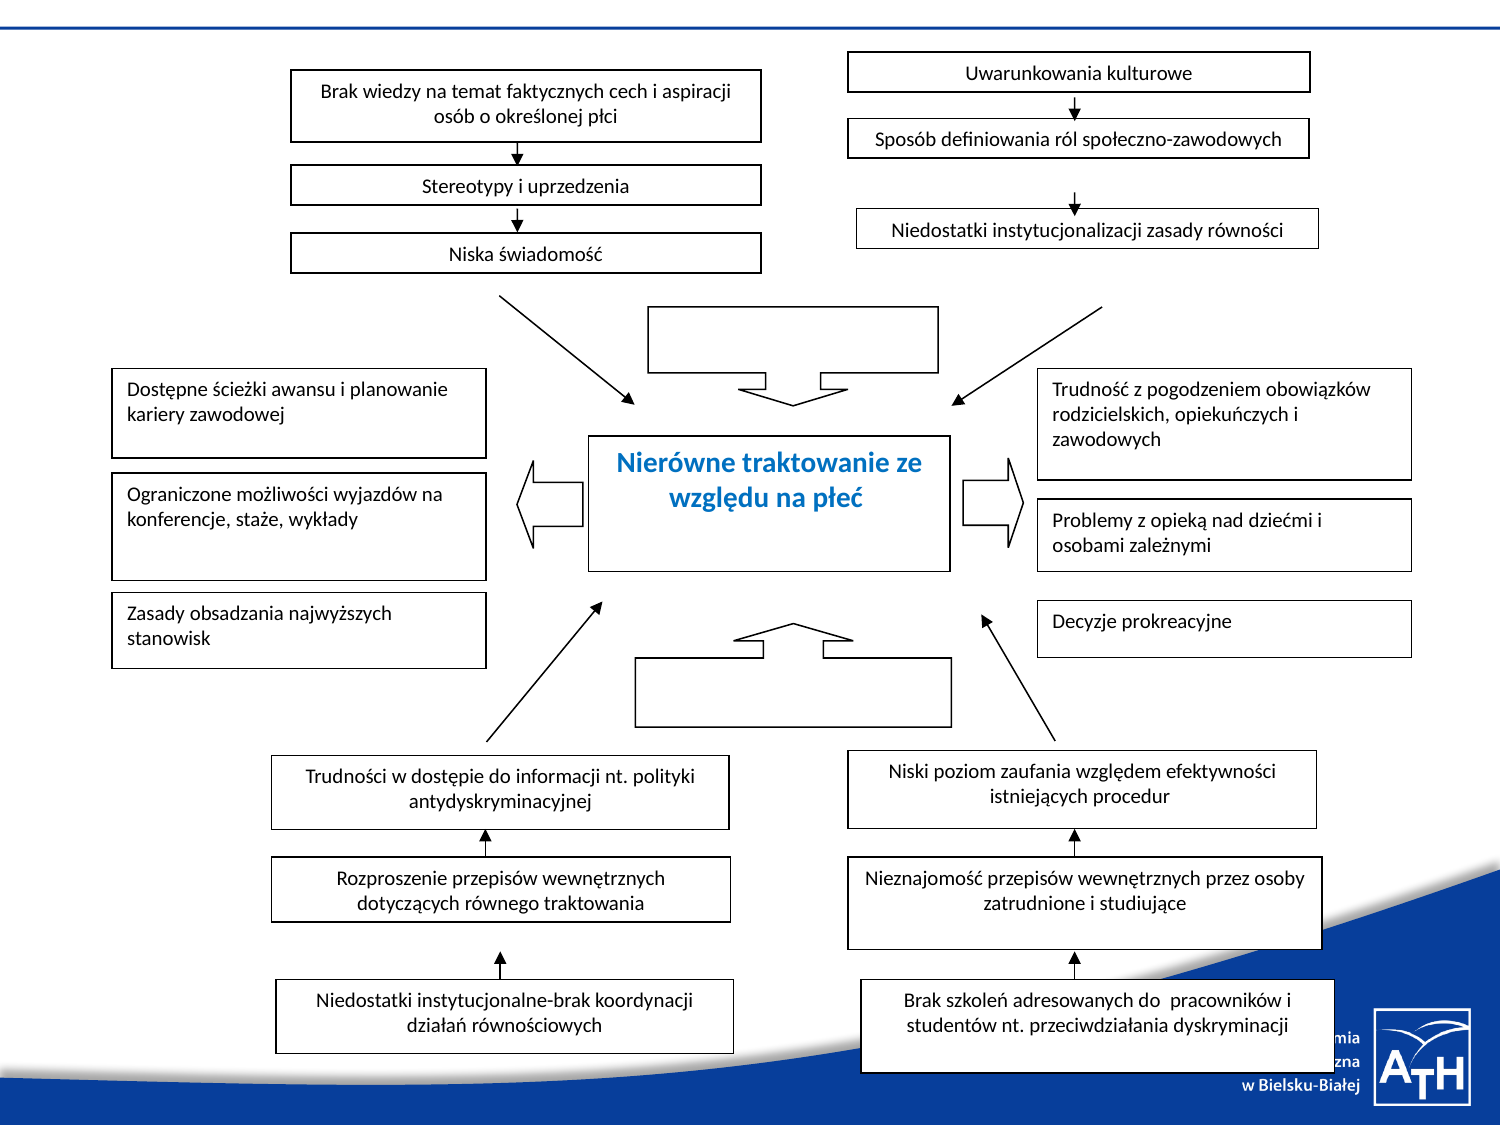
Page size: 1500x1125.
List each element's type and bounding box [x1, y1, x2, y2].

picture [1152, 1008, 1471, 1106]
text_box [111, 51, 1412, 1074]
